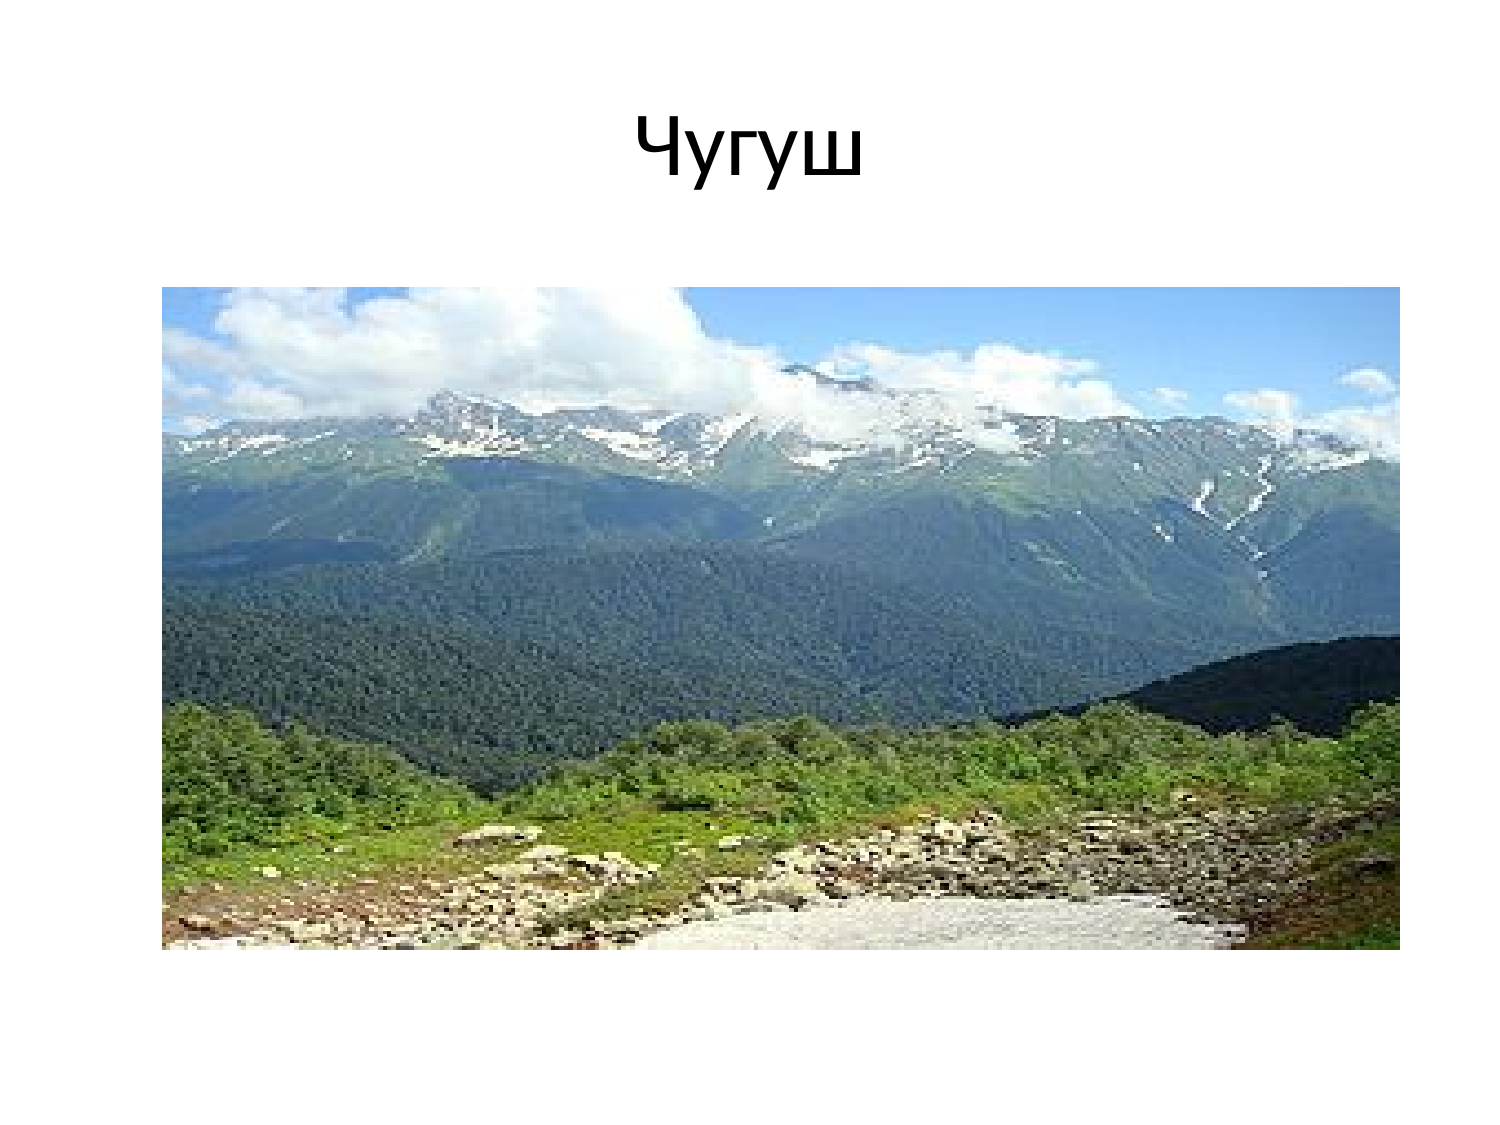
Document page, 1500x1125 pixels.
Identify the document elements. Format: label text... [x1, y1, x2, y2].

title Чугуш [75, 45, 1425, 233]
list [162, 287, 1401, 951]
